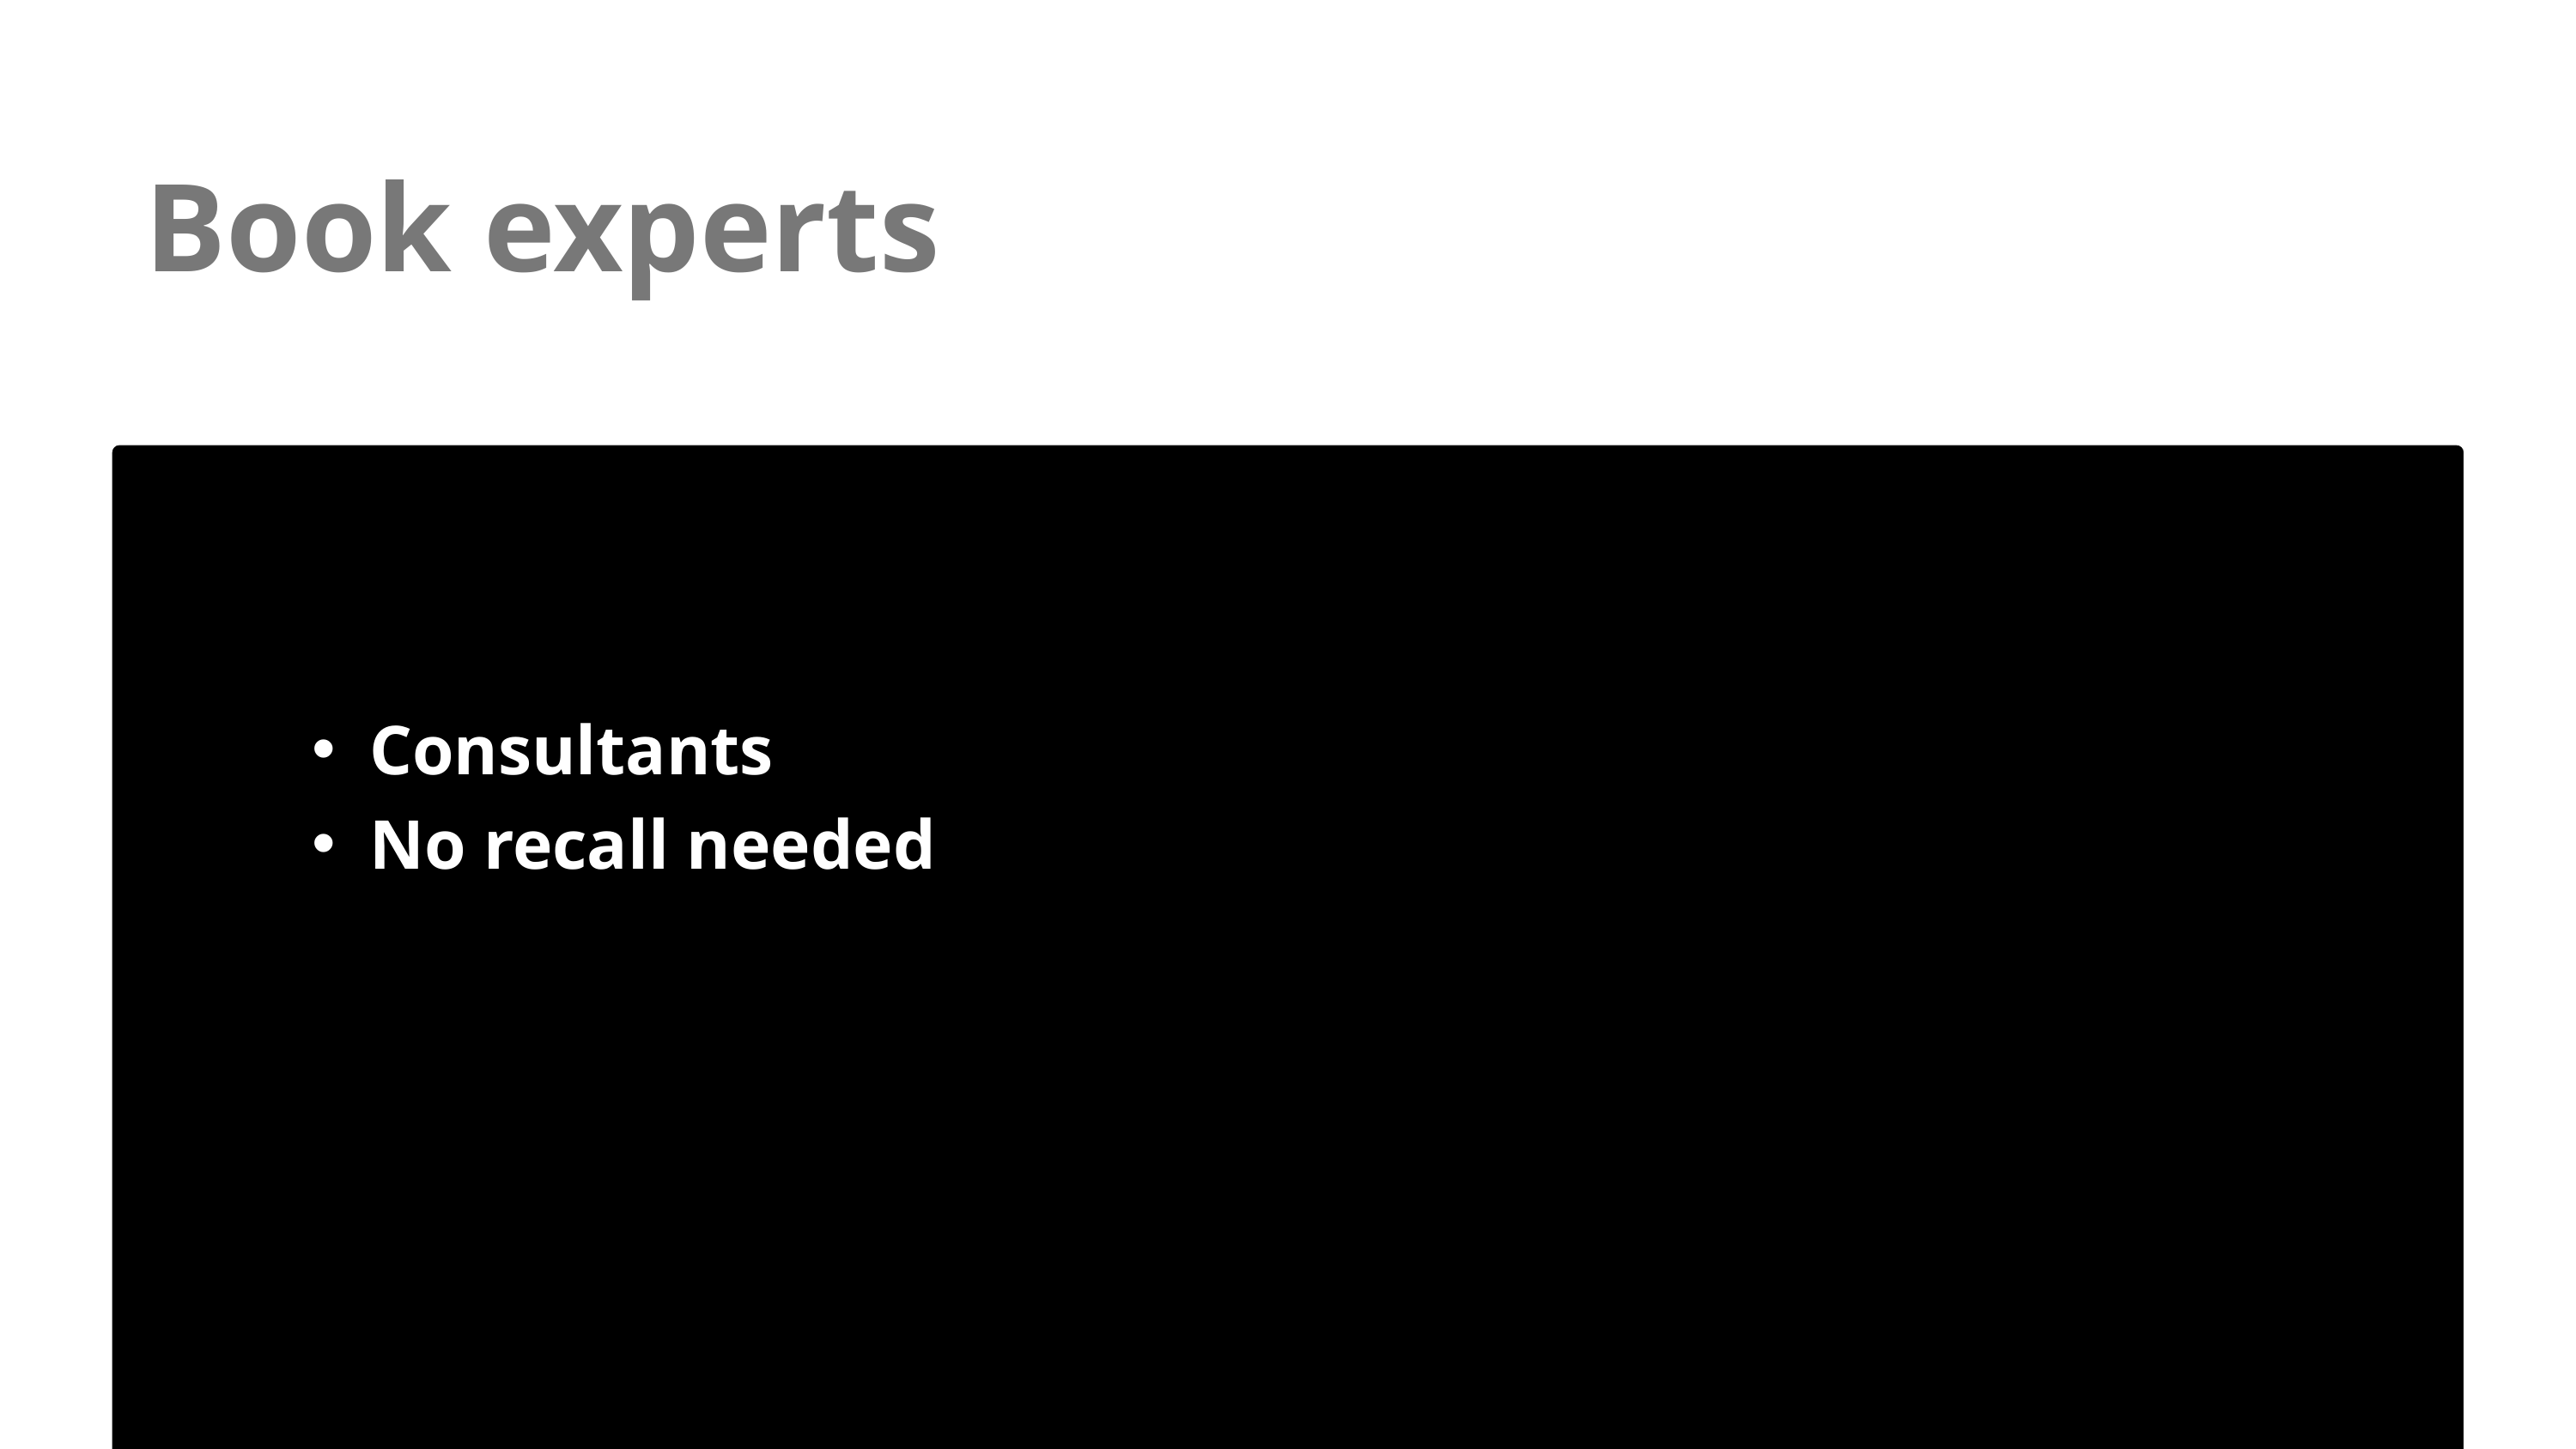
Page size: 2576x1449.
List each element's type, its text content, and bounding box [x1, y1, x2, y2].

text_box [112, 445, 2464, 1449]
text_box Book experts [144, 125, 1414, 296]
